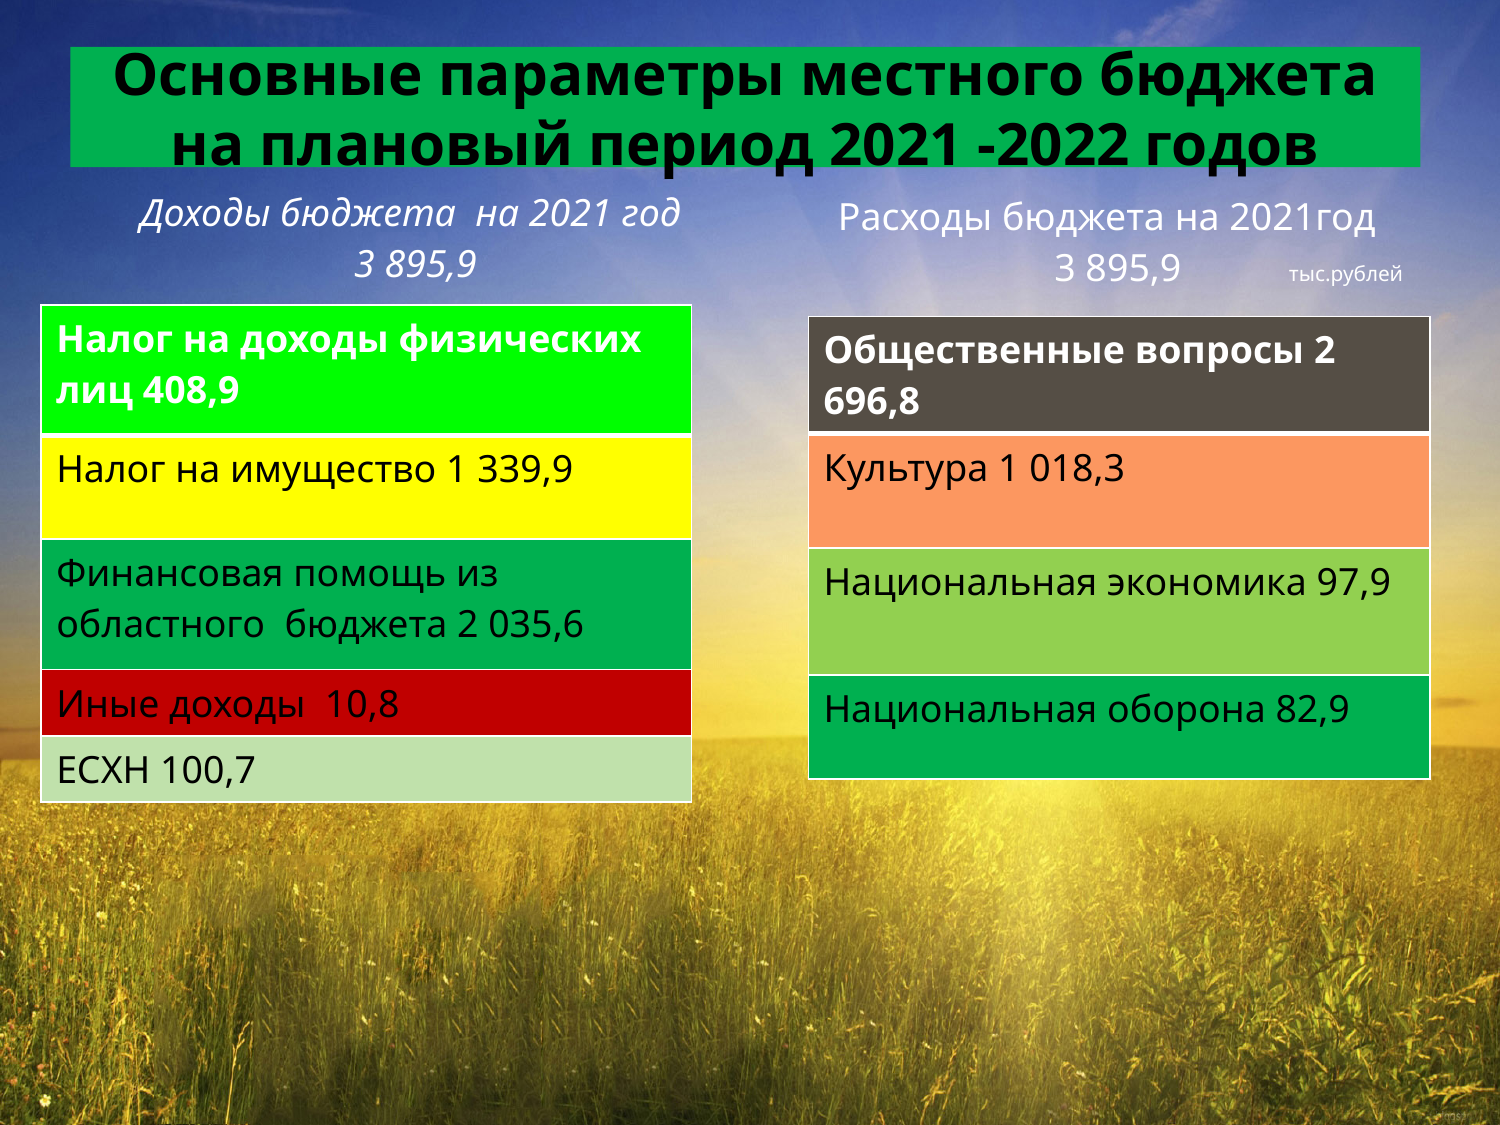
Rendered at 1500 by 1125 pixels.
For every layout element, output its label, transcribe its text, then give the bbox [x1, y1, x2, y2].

table_cell Иные доходы 10,8 [42, 670, 691, 735]
title Основные параметры местного бюджета на плановый период 2021 -2022 годов [70, 46, 1421, 168]
table_cell Финансовая помощь из областного бюджета 2 035,6 [42, 540, 691, 669]
table_header Доходы бюджета на 2021 год 3 895,9 [78, 179, 754, 296]
table_cell Налог на имущество 1 339,9 [42, 438, 691, 538]
table_cell Национальная оборона 82,9 [809, 676, 1429, 778]
picture [0, 0, 1500, 1125]
table_header Общественные вопросы 2 696,8 [809, 317, 1429, 431]
table_header Расходы бюджета на 2021год 3 895,9 тыс.рублей [772, 183, 1442, 300]
table_cell Национальная экономика 97,9 [809, 549, 1429, 674]
table_header Налог на доходы физических лиц 408,9 [42, 306, 691, 433]
table_cell Культура 1 018,3 [809, 436, 1429, 547]
table_cell ЕСХН 100,7 [42, 737, 691, 801]
